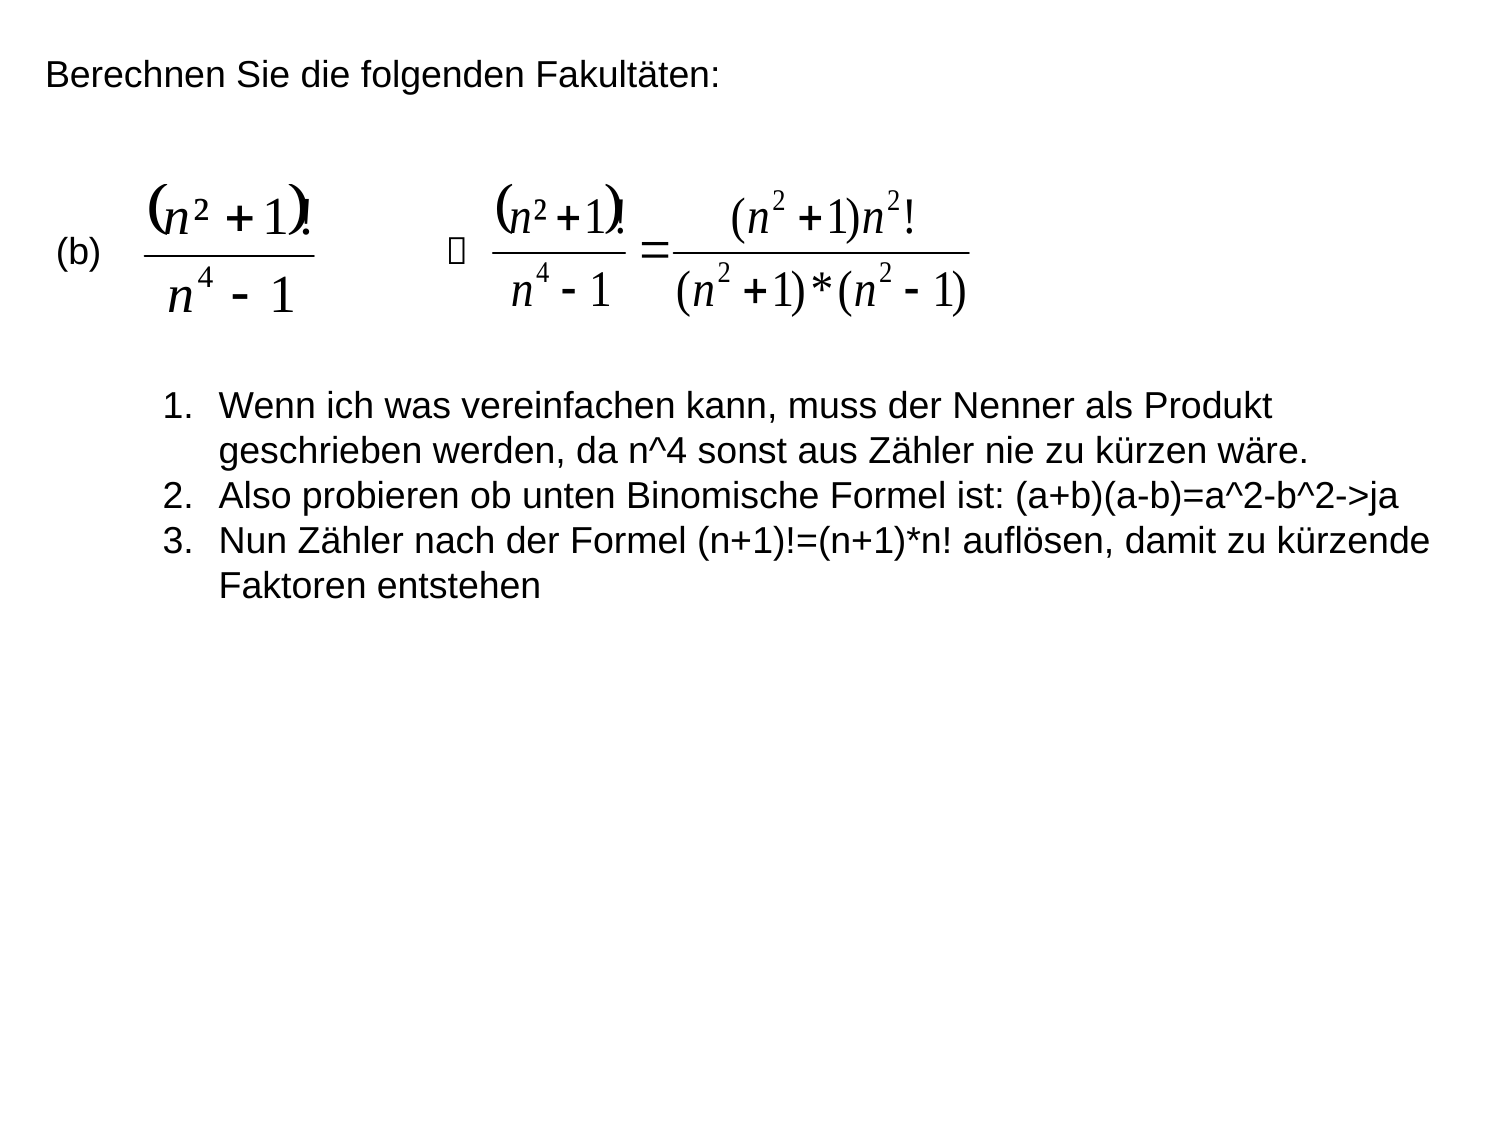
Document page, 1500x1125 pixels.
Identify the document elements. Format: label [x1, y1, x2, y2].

text_box [0, 373, 1500, 614]
text_box [30, 42, 747, 103]
text_box [41, 184, 325, 324]
text_box [430, 175, 979, 326]
